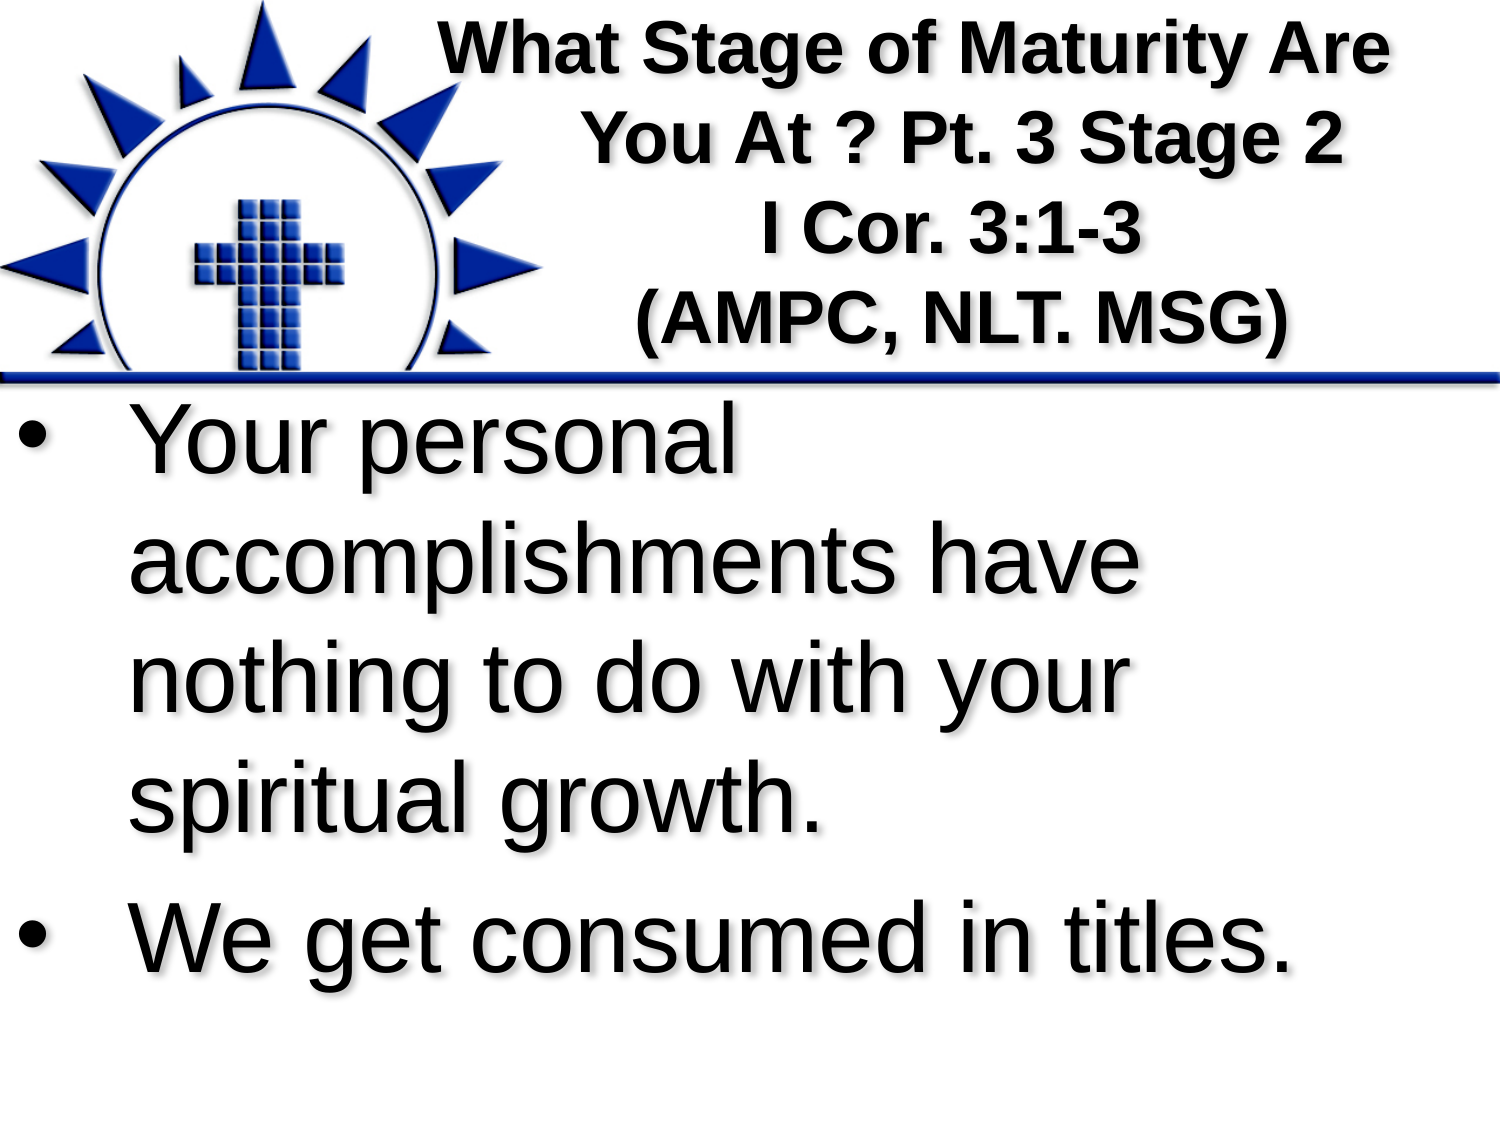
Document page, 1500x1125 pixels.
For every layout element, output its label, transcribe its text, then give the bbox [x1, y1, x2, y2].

subtitle Your personal accomplishments have nothing to do with your spiritual growth. We get consumed in titles. [0, 365, 1500, 1125]
title What Stage of Maturity Are You At ? Pt. 3 Stage 2 I Cor. 3:1-3 (AMPC, NLT. MSG) [324, 162, 1500, 365]
picture [0, 0, 1500, 365]
